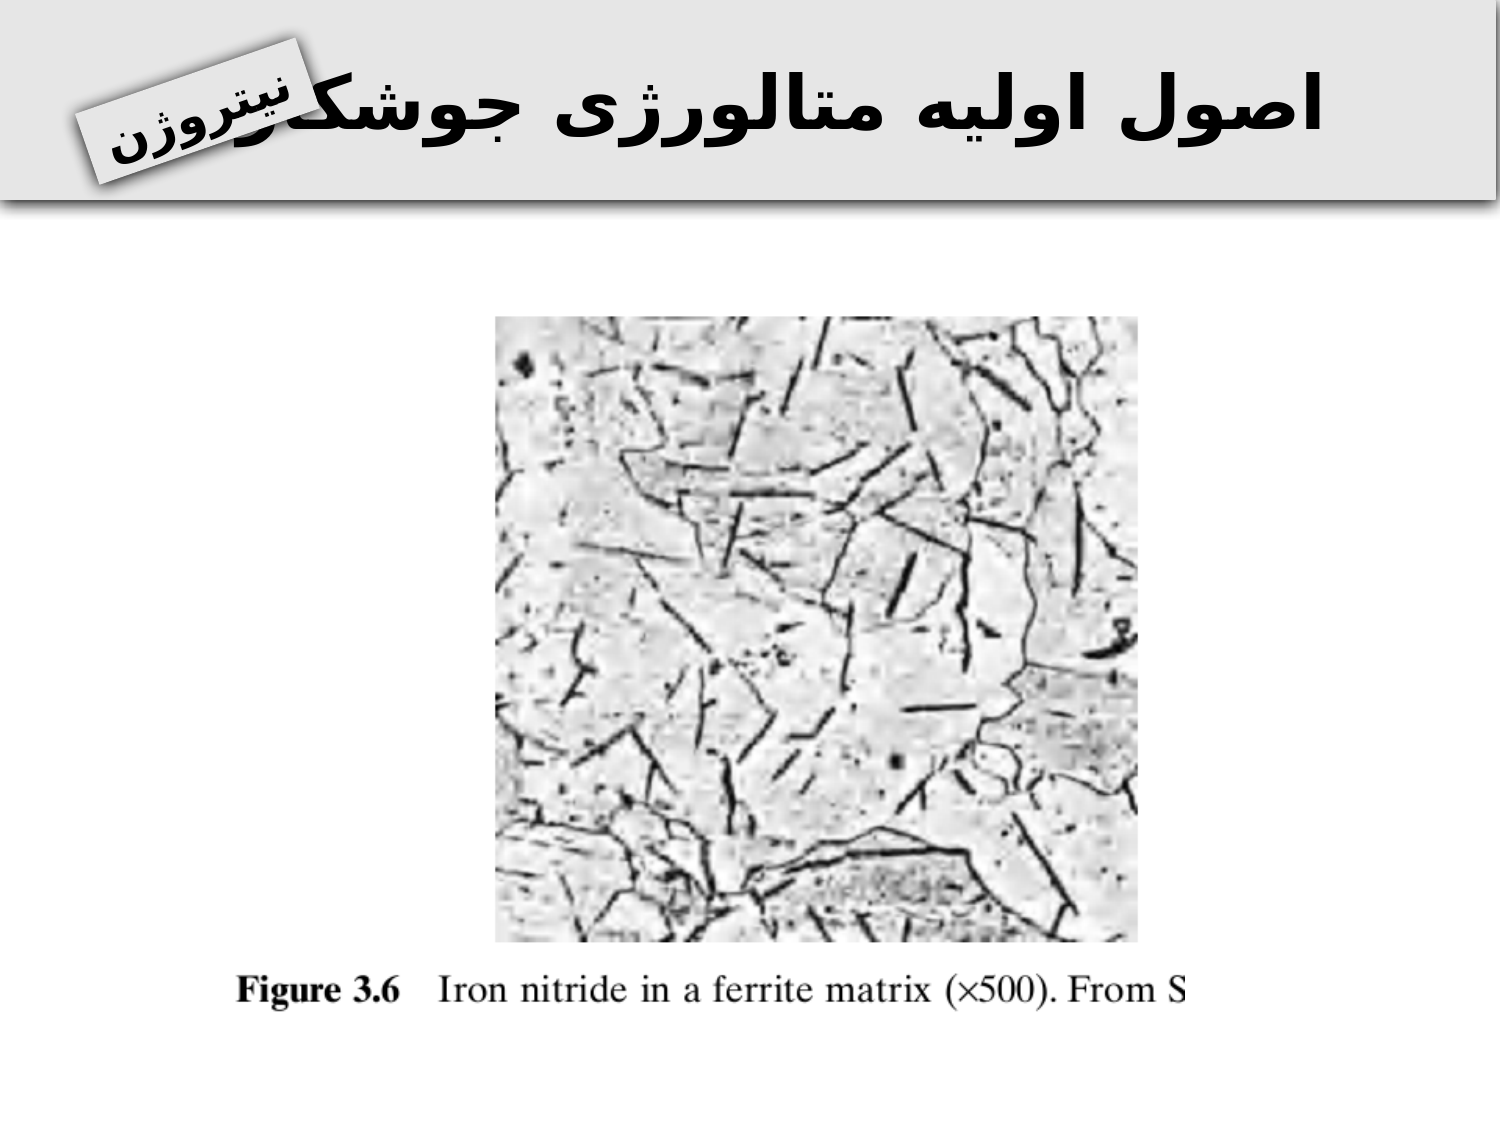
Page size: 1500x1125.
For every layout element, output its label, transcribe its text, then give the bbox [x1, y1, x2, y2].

text_box نیتروژن [75, 37, 320, 185]
title اصول اولیه متالورژی جوشکاری [0, 0, 1496, 200]
picture [224, 301, 1185, 1013]
